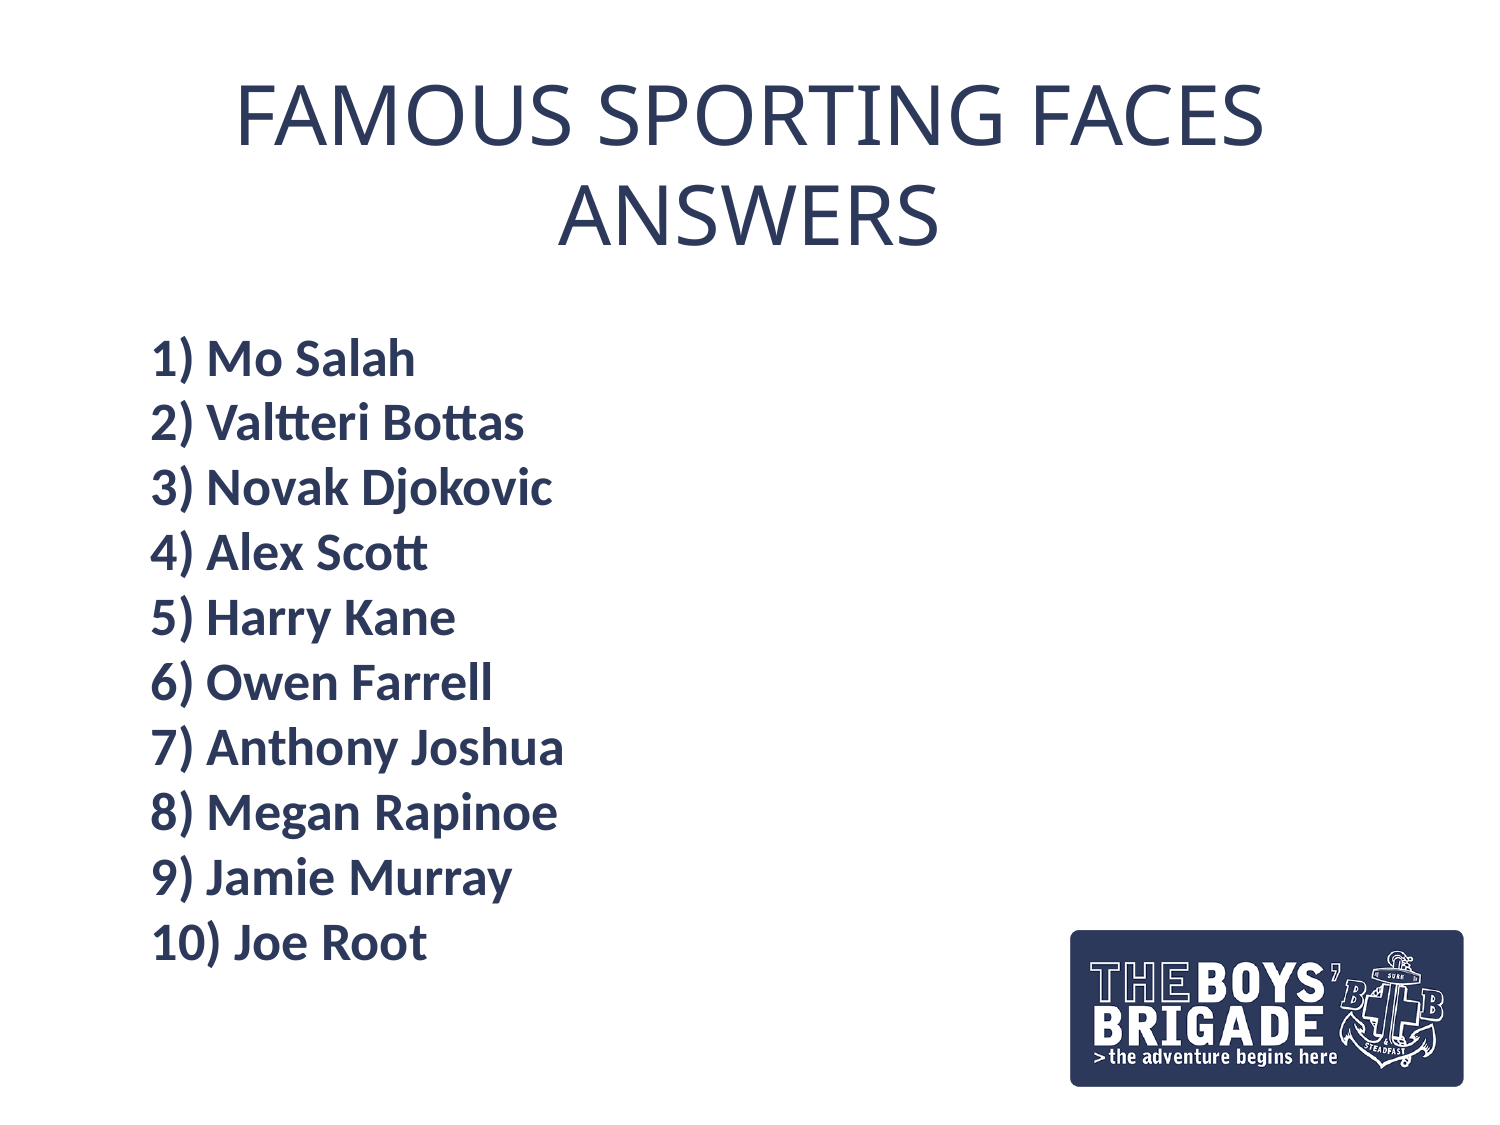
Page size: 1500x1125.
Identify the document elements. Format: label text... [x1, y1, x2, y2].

text_box Famous Sporting Faces Answers [55, 54, 1445, 270]
picture [1068, 928, 1466, 1088]
text_box Mo Salah Valtteri Bottas Novak Djokovic Alex Scott Harry Kane Owen Farrell Anthony Joshua Megan Rapinoe Jamie Murray Joe Root [135, 314, 1500, 1125]
